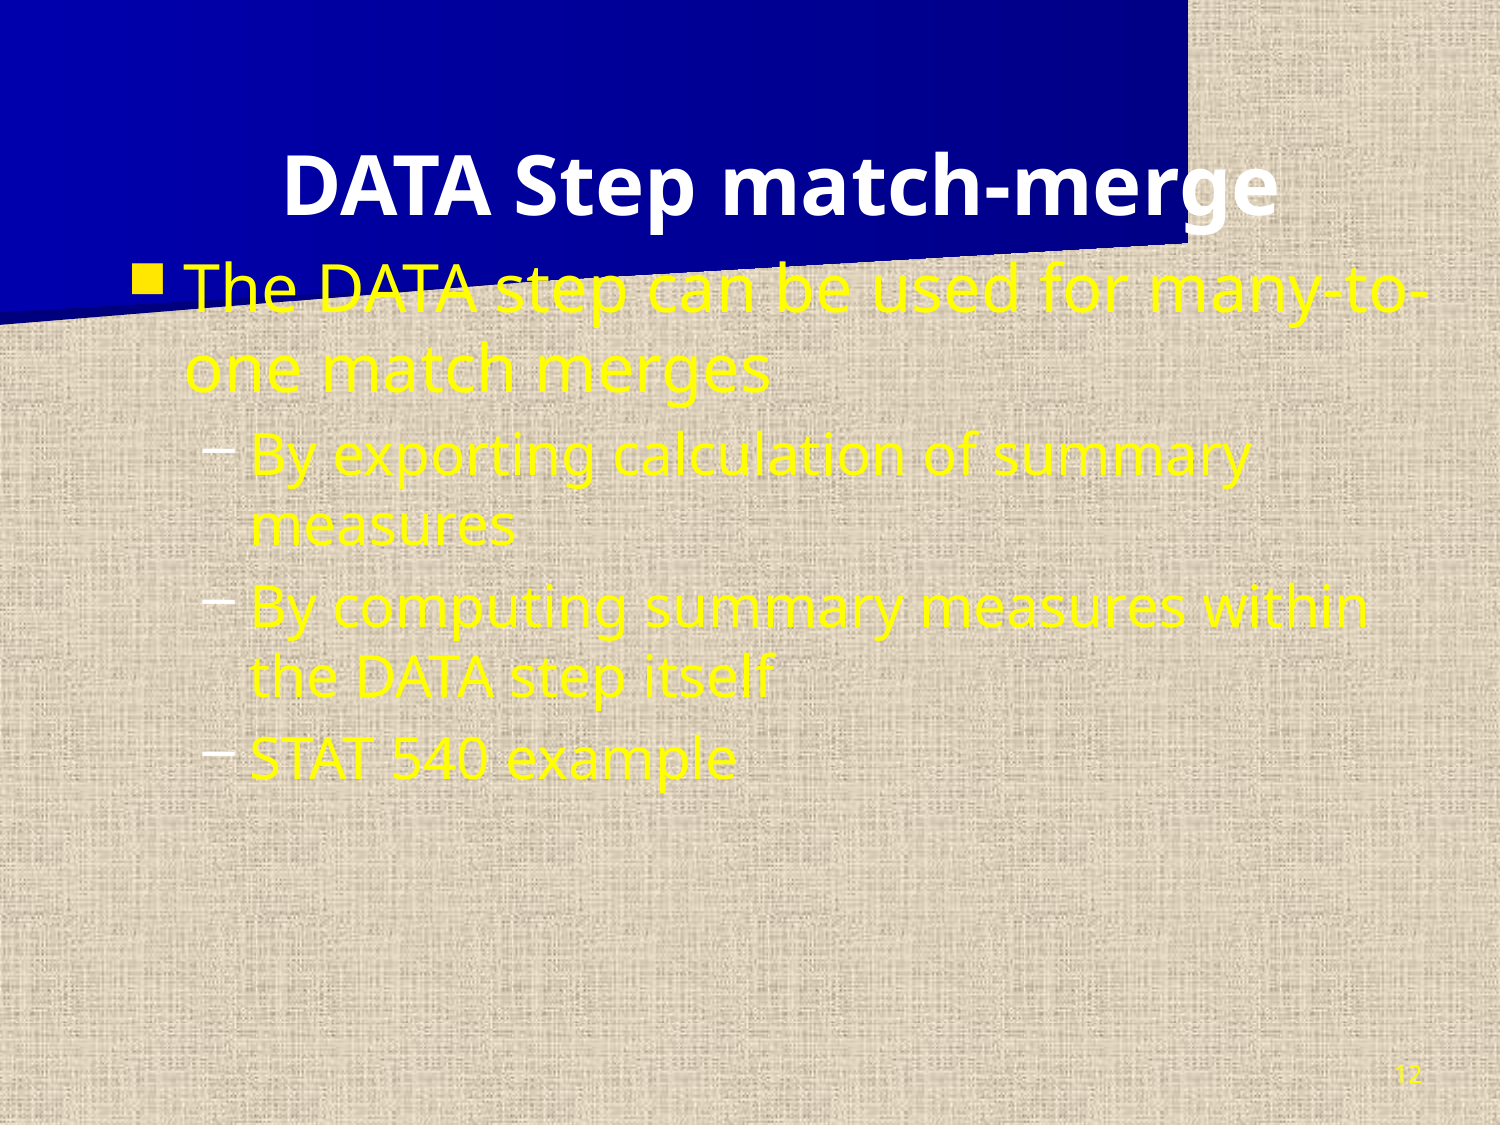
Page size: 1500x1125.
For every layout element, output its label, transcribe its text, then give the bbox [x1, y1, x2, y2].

list DATA Step match-merge The DATA step can be used for many-to-one match merges By exporting calculation of summary measures By computing summary measures within the DATA step itself STAT 540 example [112, 124, 1451, 1026]
slide_number 12 [512, 1026, 1438, 1101]
picture [0, 0, 1500, 1125]
